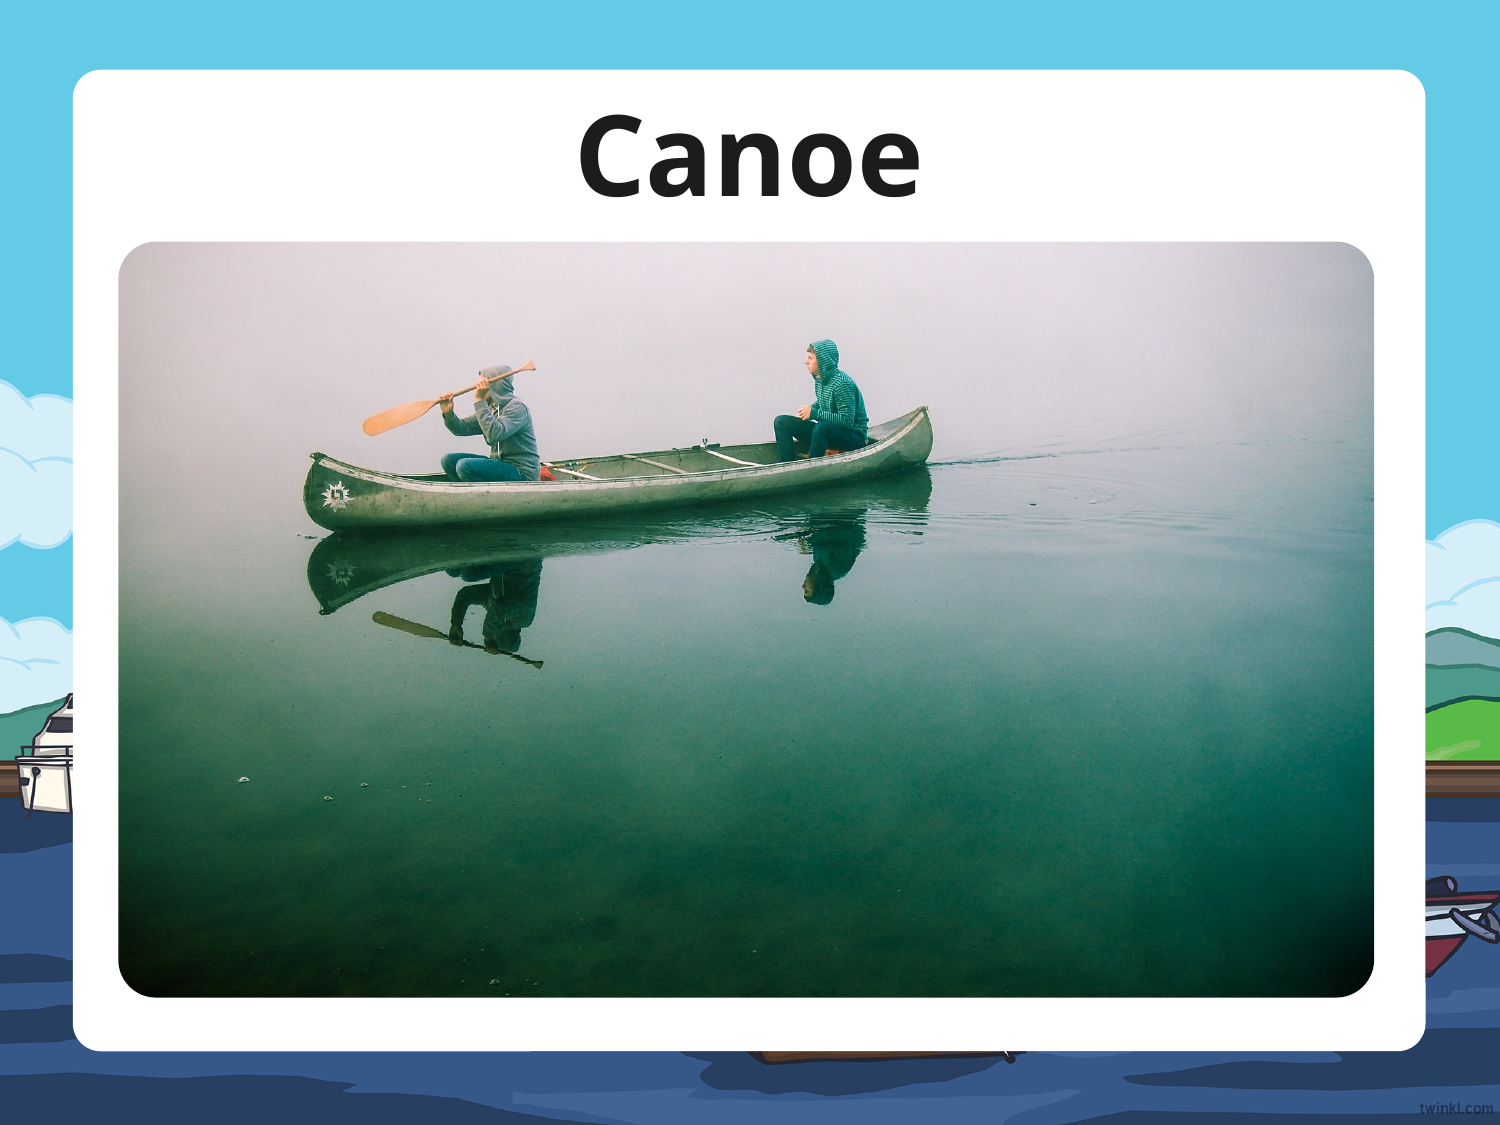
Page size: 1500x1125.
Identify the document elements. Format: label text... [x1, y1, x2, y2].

picture [0, 0, 1500, 1125]
title Canoe [73, 76, 1426, 244]
